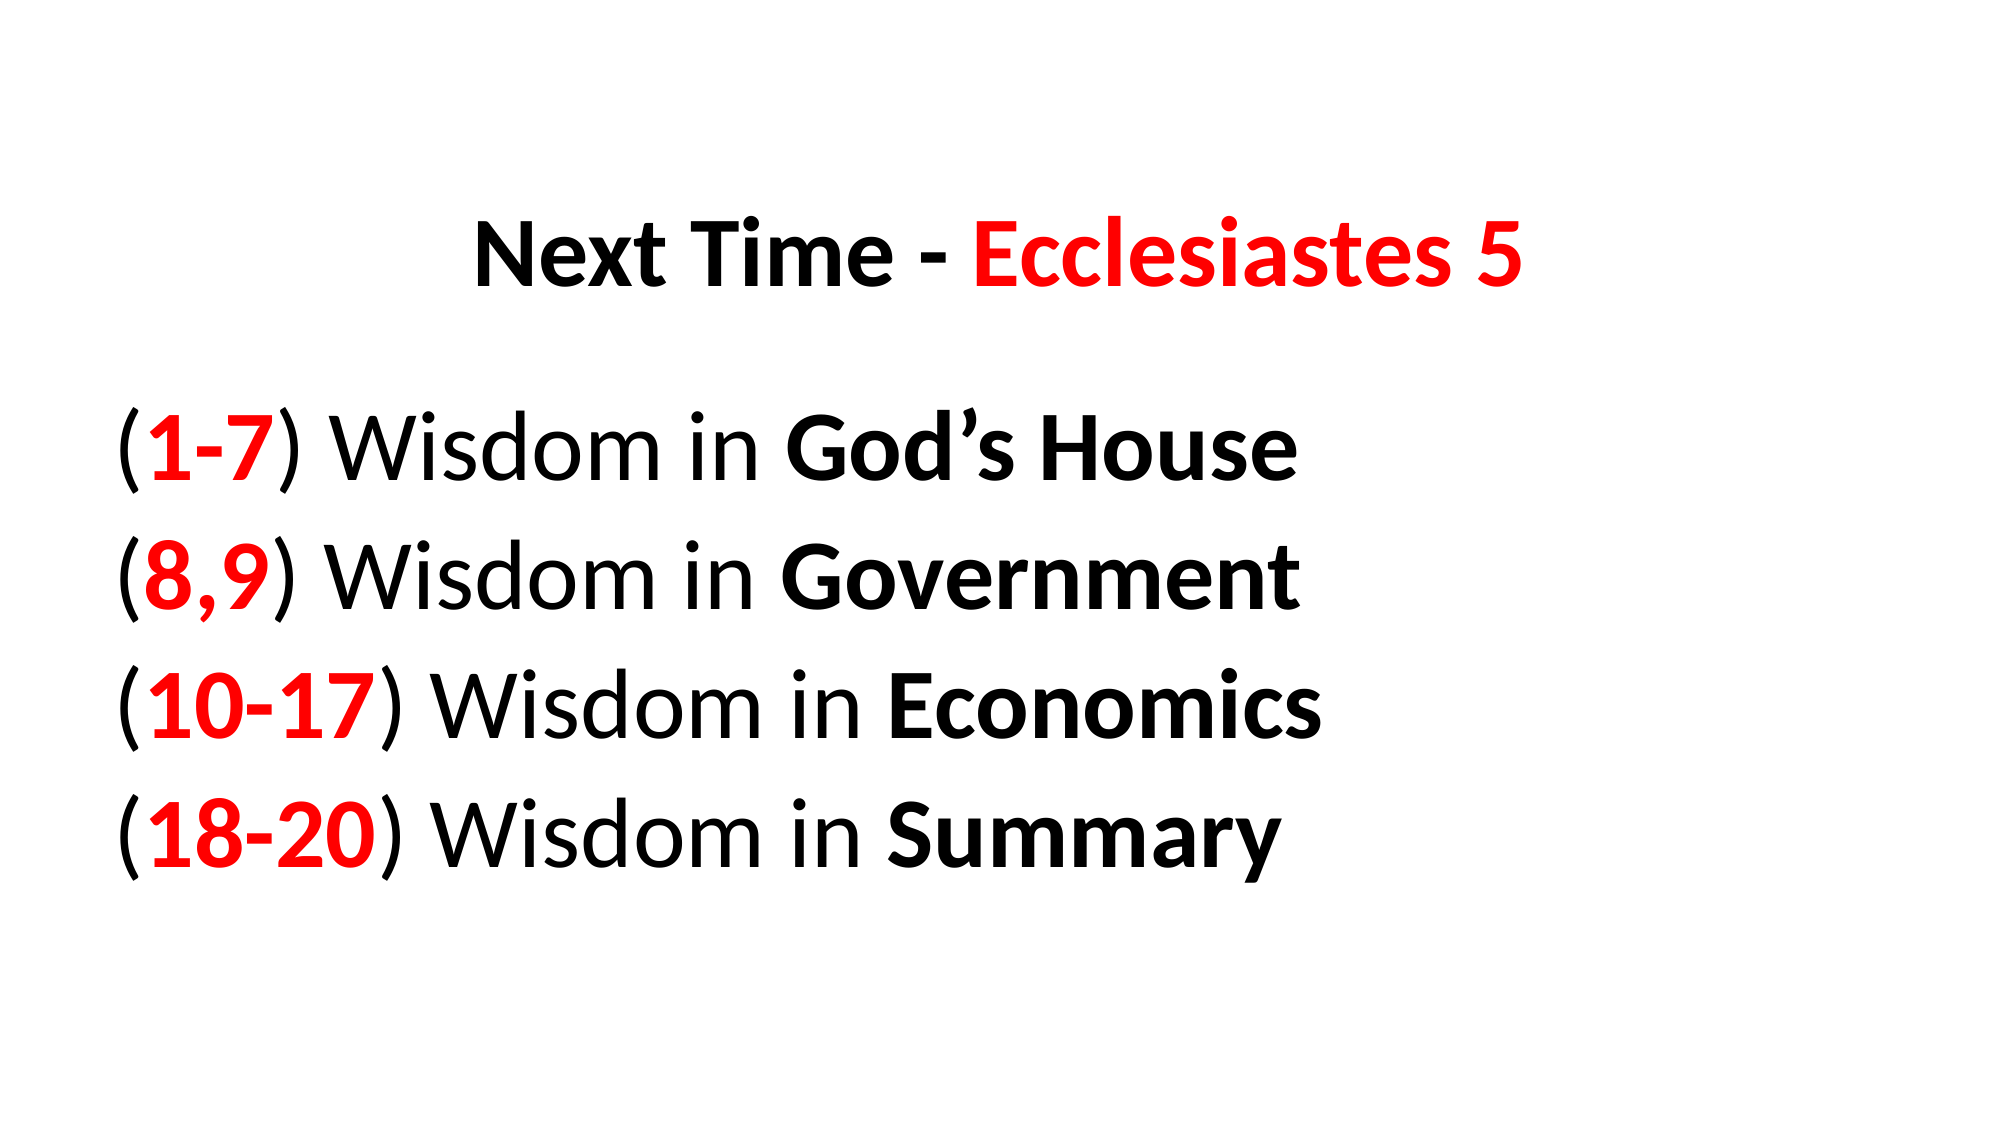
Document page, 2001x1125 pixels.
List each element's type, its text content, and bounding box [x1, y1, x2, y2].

subtitle Next Time - Ecclesiastes 5 (1-7) Wisdom in God’s House (8,9) Wisdom in Government (10-17) Wisdom in Economics (18-20) Wisdom in Summary [98, 51, 1902, 1073]
